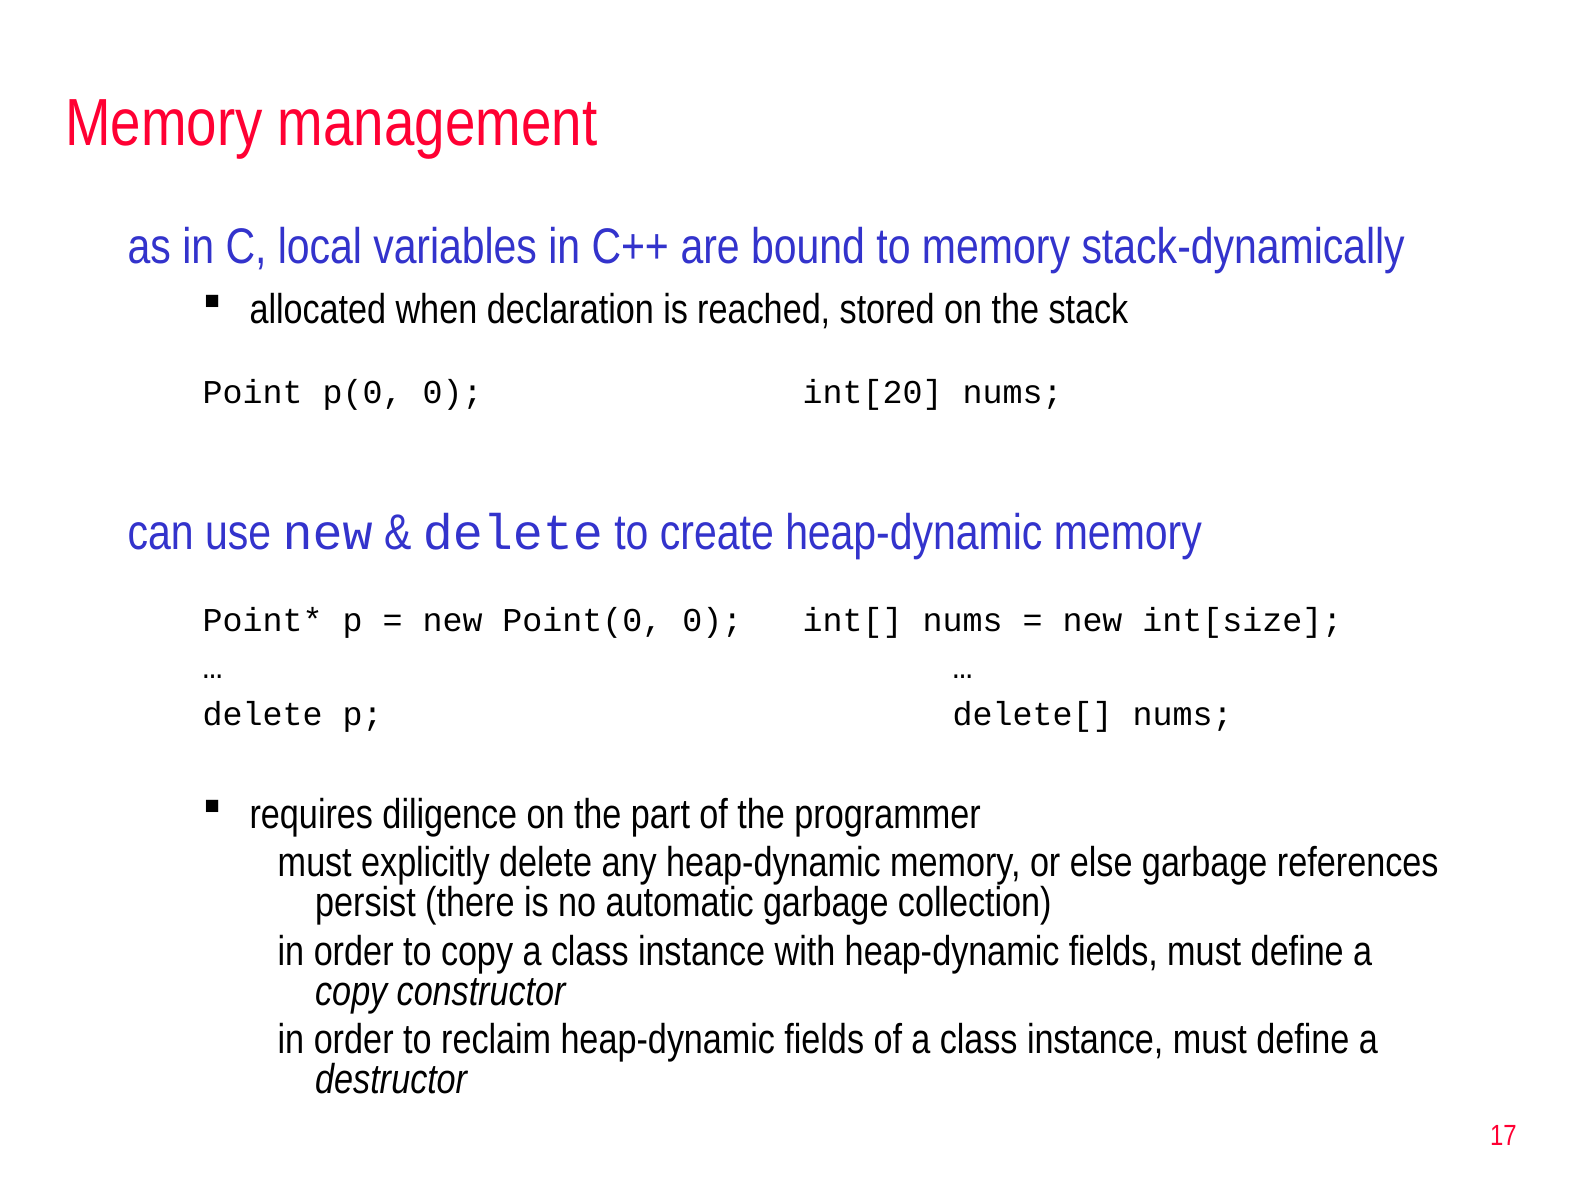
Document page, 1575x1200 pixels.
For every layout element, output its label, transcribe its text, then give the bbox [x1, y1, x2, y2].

slide_number 17 [1463, 1092, 1532, 1174]
list as in C, local variables in C++ are bound to memory stack-dynamically allocated when declaration is reached, stored on the stack Point p(0, 0); int[20] nums; can use new & delete to create heap-dynamic memory Point* p = new Point(0, 0); int[] nums = new int[size]; … … delete p; delete[] nums; requires diligence on the part of the programmer must explicitly delete any heap-dynamic memory, or else garbage references persist (there is no automatic garbage collection) in order to copy a class instance with heap-dynamic fields, must define a copy constructor in order to reclaim heap-dynamic fields of a class instance, must define a destructor [112, 205, 1463, 1174]
title Memory management [50, 62, 1538, 175]
